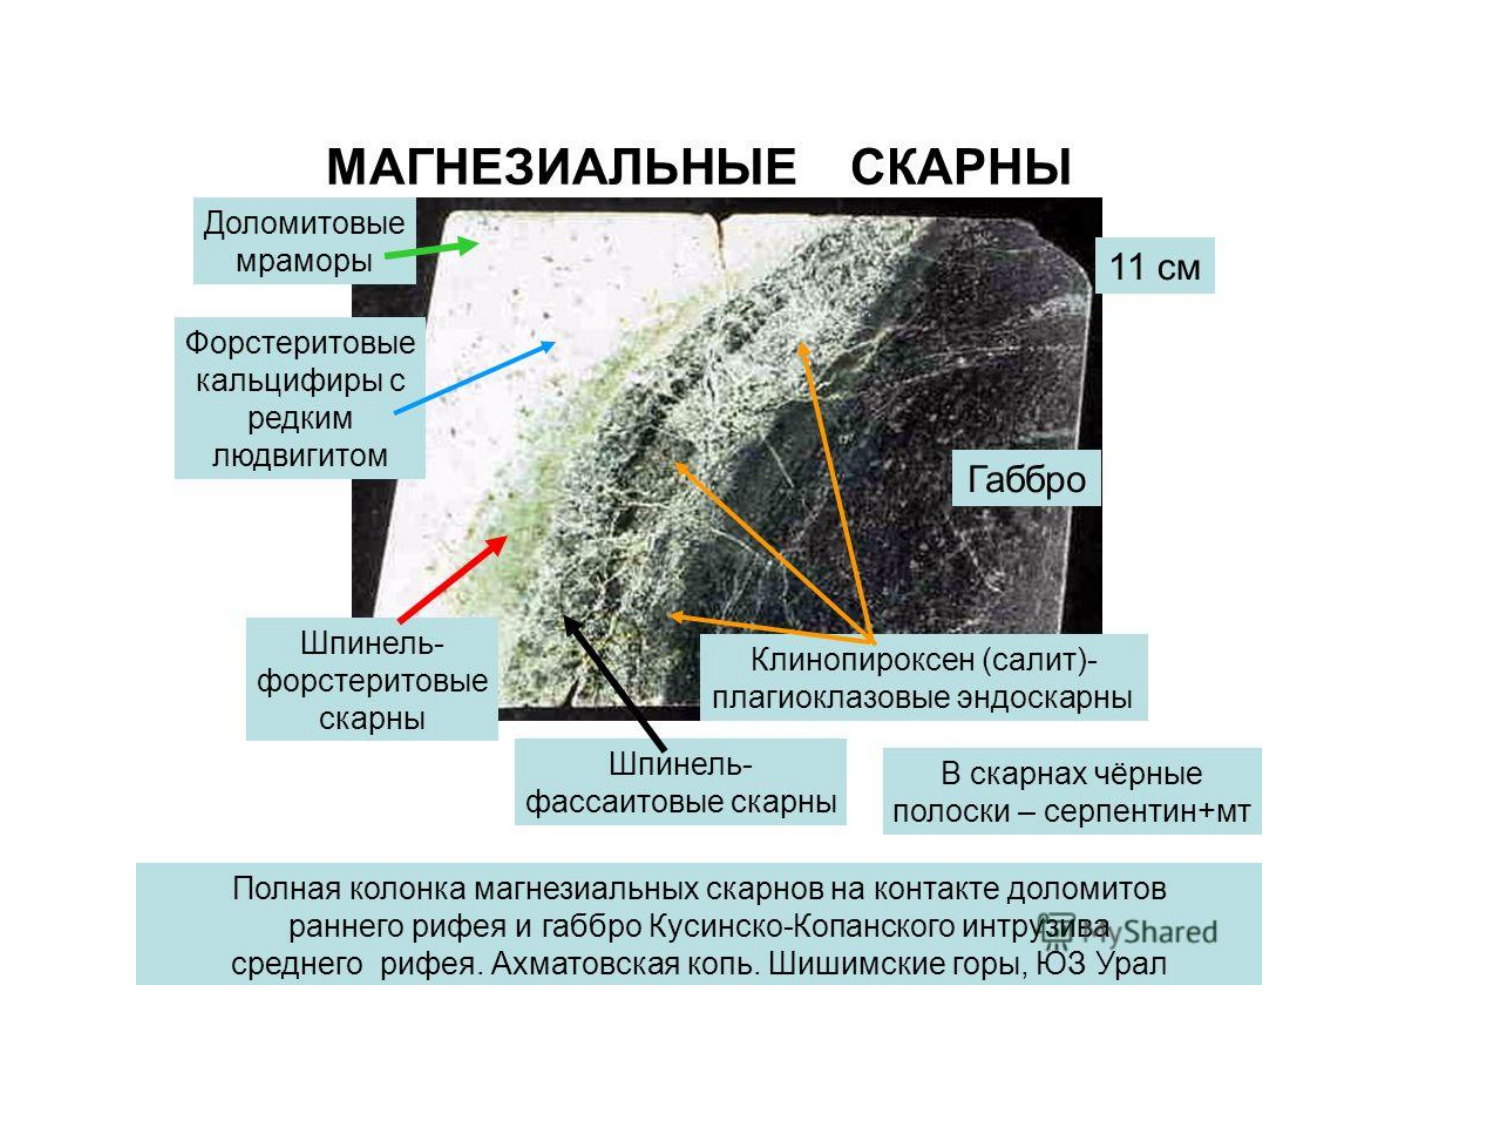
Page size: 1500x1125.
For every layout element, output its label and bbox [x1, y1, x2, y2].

picture [136, 140, 1262, 985]
